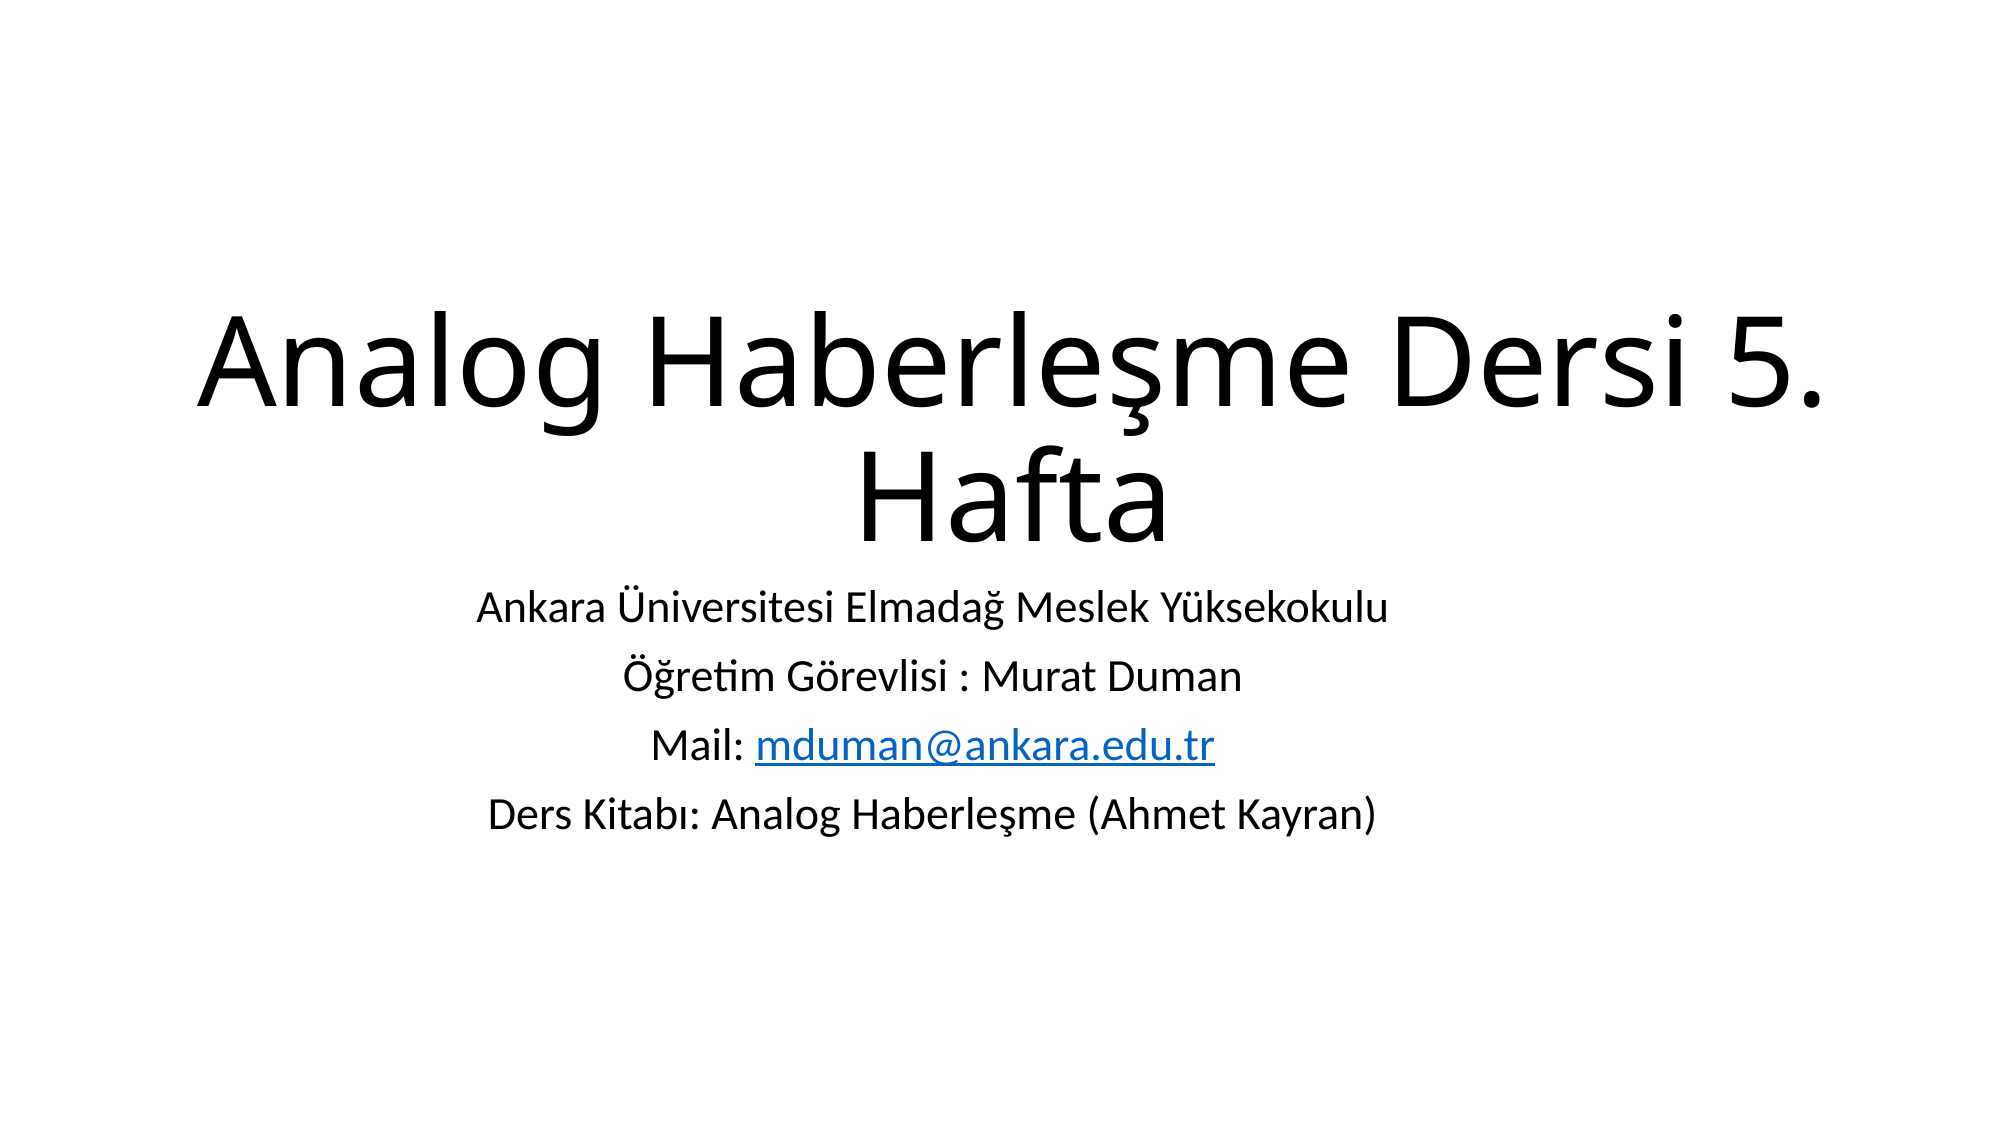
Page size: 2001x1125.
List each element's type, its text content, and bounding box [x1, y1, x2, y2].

title Analog Haberleşme Dersi 5. Hafta [84, 184, 1944, 576]
subtitle Ankara Üniversitesi Elmadağ Meslek Yüksekokulu Öğretim Görevlisi : Murat Duman Mail: mduman@ankara.edu.tr Ders Kitabı: Analog Haberleşme (Ahmet Kayran) [182, 575, 1683, 848]
